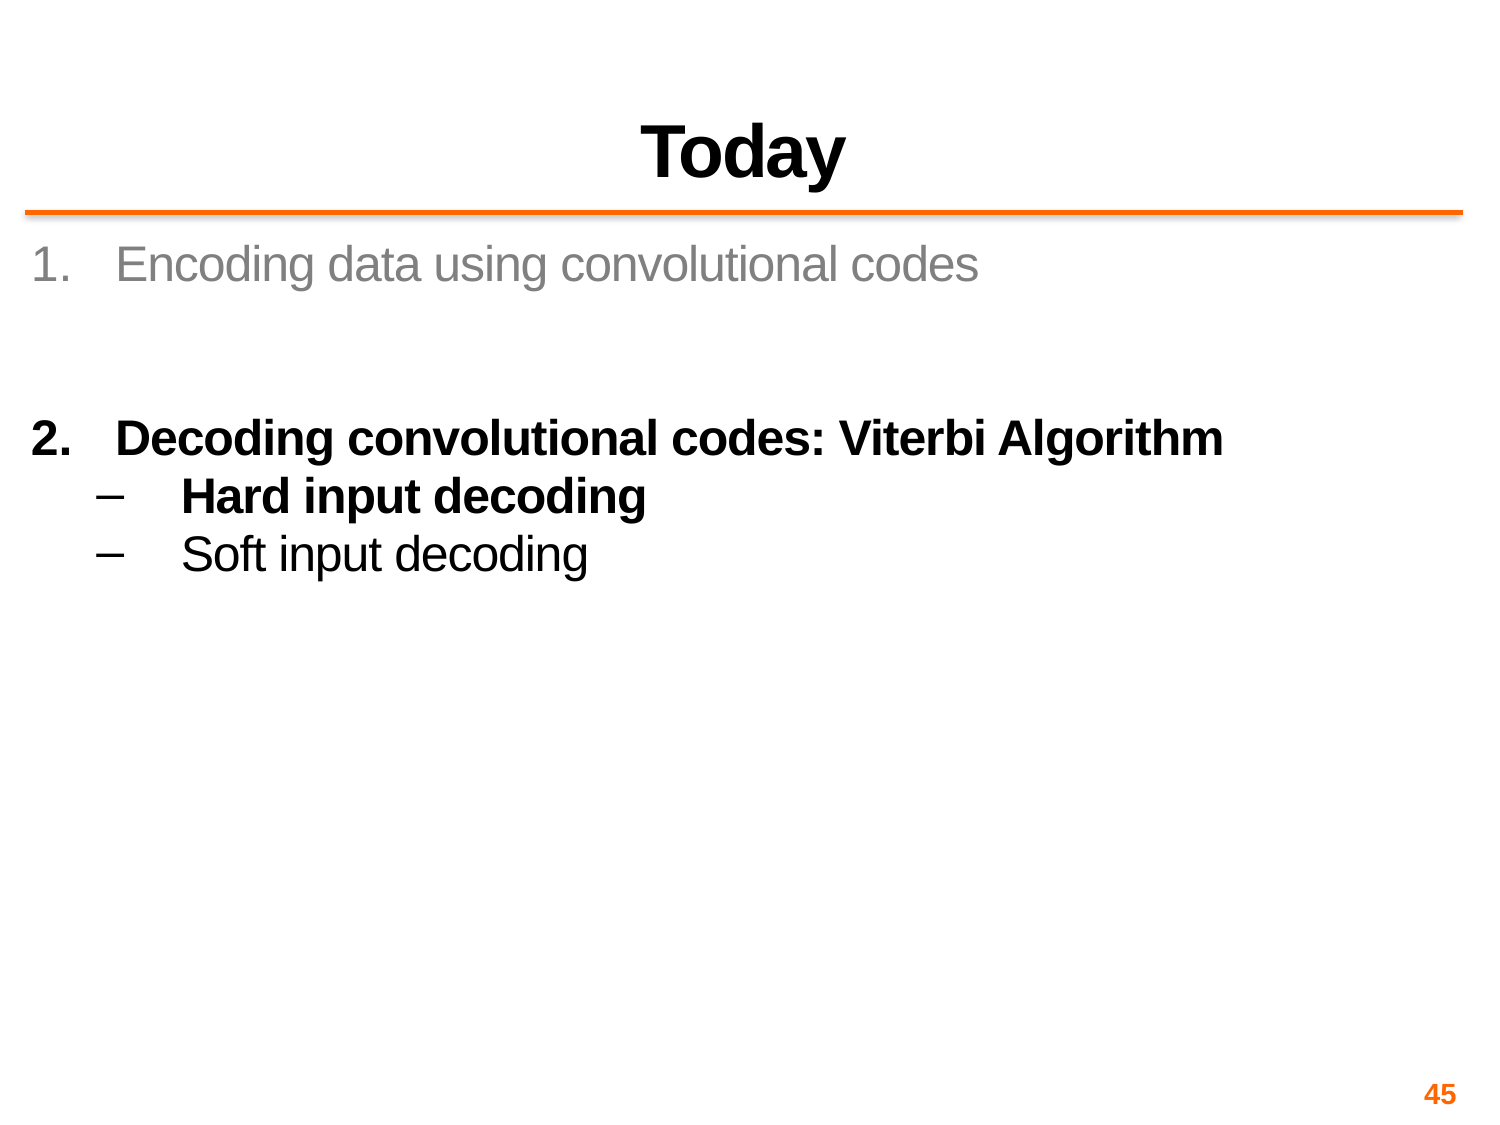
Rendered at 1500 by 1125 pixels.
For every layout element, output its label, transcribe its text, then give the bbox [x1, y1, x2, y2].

slide_number 45 [1112, 1074, 1463, 1110]
title Today [24, 24, 1463, 201]
list Encoding data using convolutional codes Decoding convolutional codes: Viterbi Algorithm Hard input decoding Soft input decoding [24, 237, 1463, 1063]
